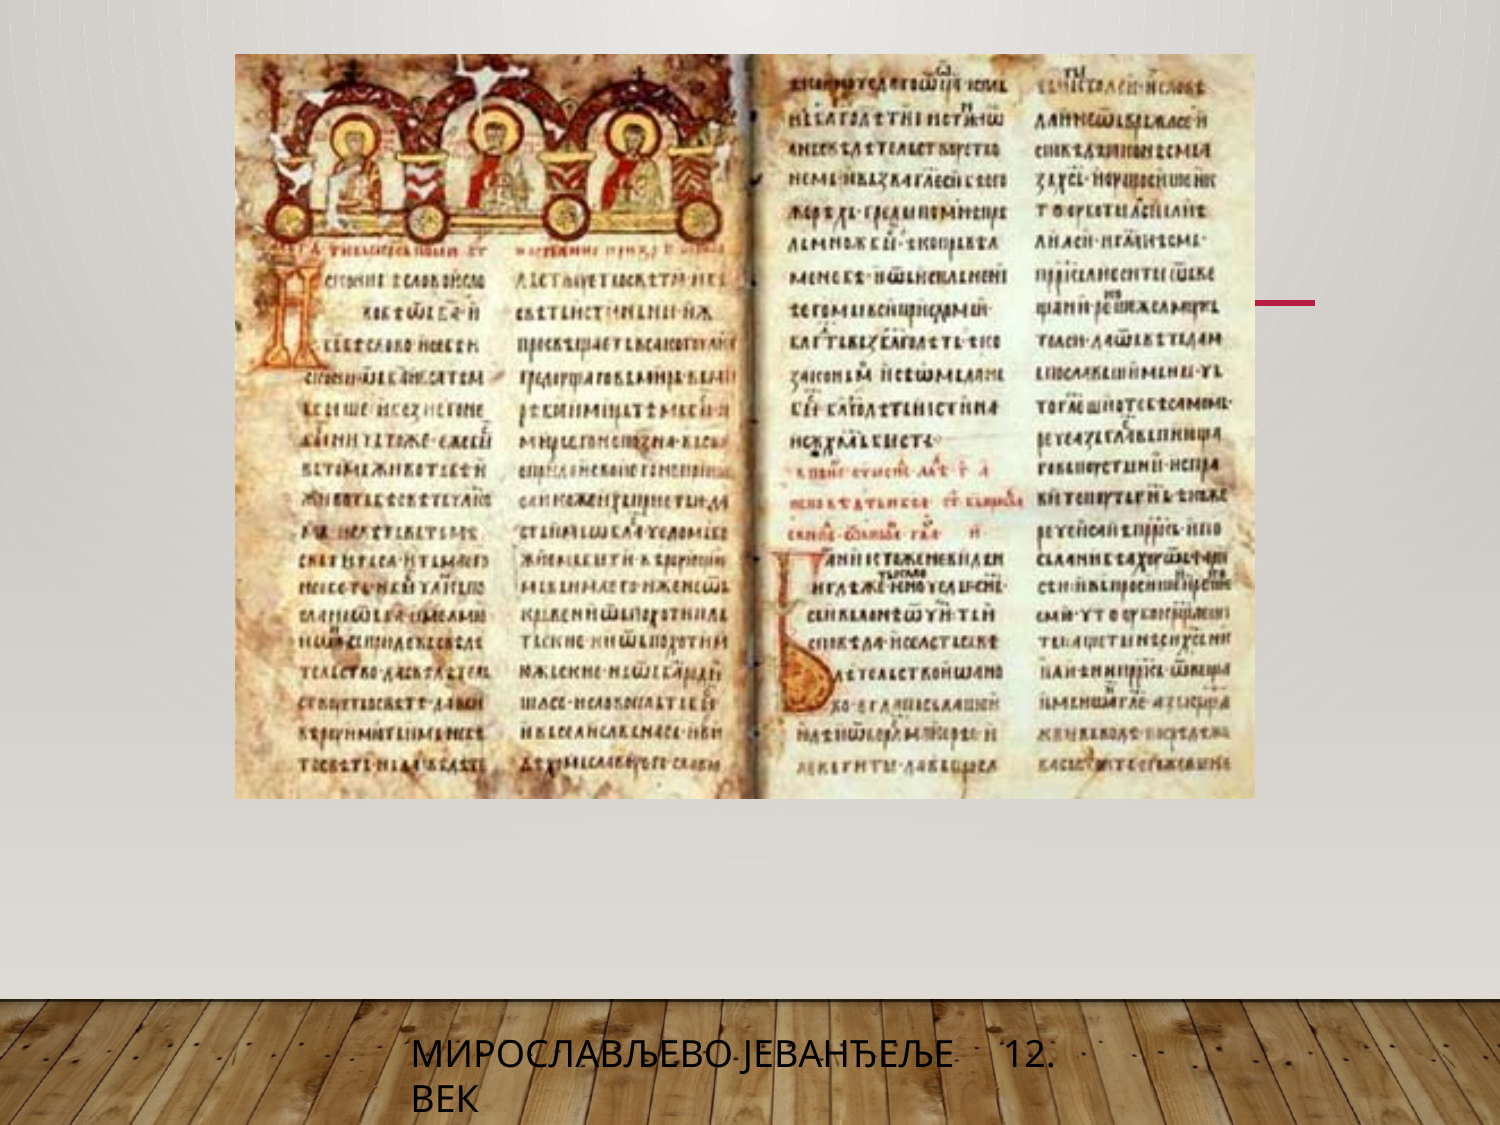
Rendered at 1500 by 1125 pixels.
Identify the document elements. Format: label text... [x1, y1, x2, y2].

picture [0, 999, 1500, 1125]
text_box МИРОСЛАВЉЕВО ЈЕВАНЂЕЉЕ 12. ВЕК [395, 1023, 1105, 1125]
picture [235, 54, 1255, 800]
